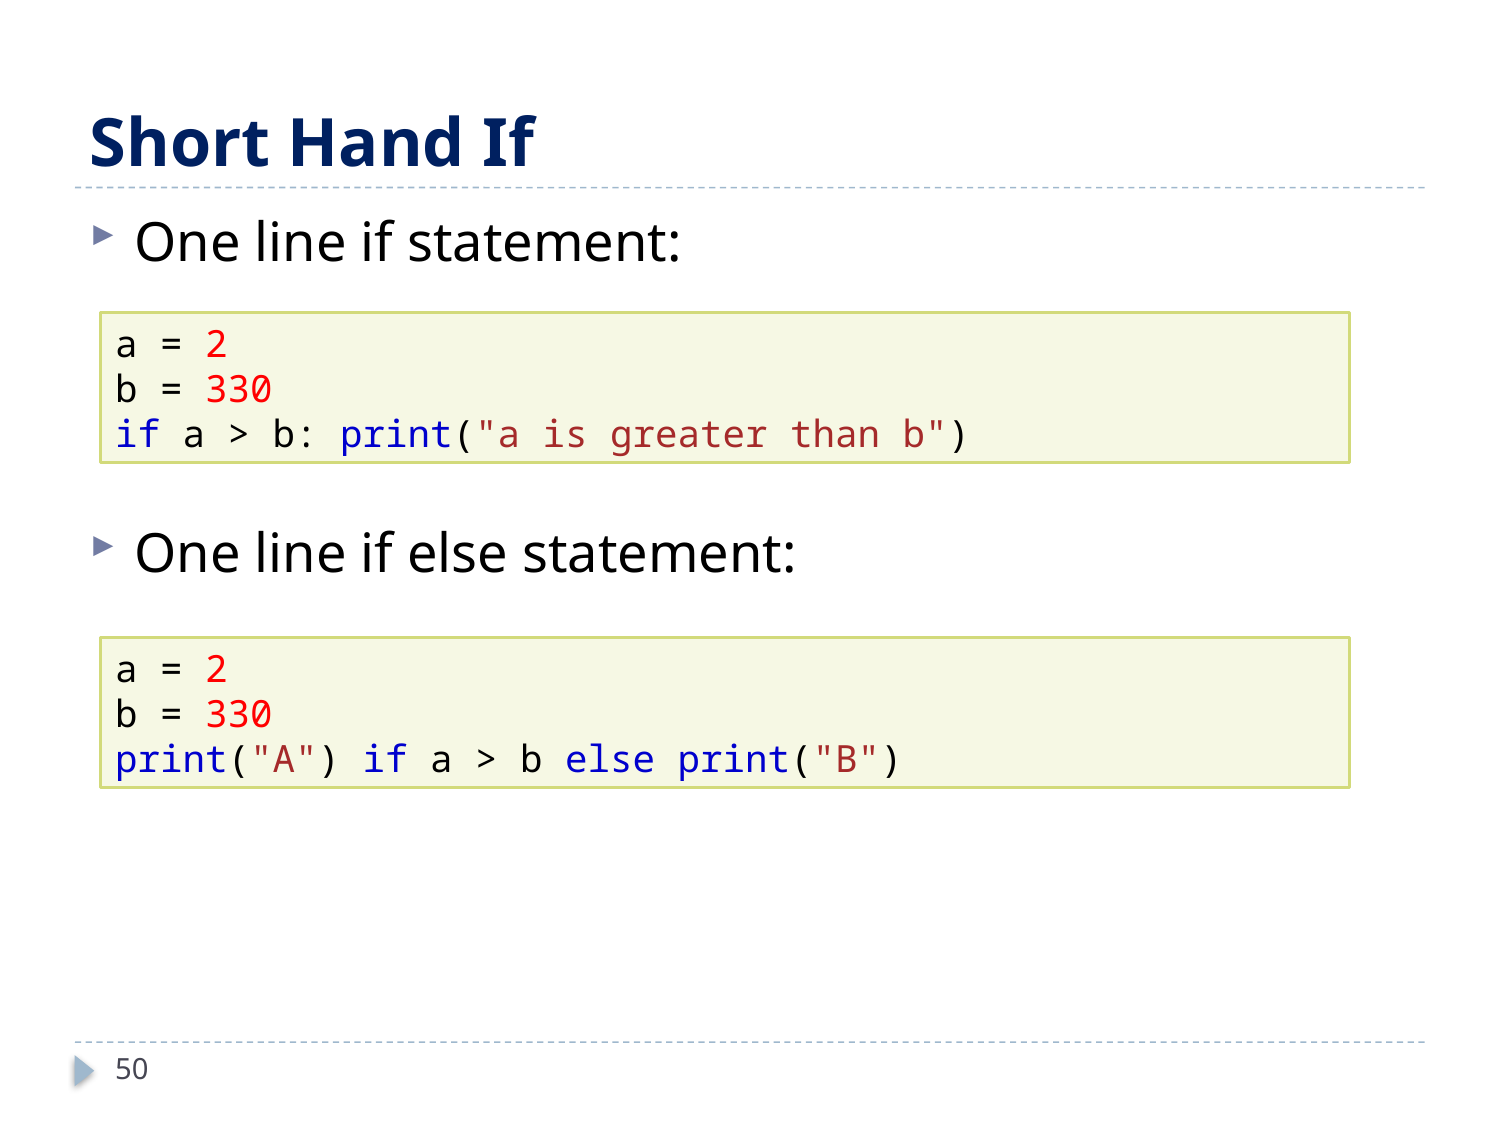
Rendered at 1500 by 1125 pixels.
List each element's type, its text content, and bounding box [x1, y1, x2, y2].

text_box a = 2 b = 330 print("A") if a > b else print("B") [99, 636, 1351, 789]
list One line if statement: One line if else statement: [75, 200, 1425, 1010]
slide_number 50 [100, 1042, 426, 1103]
text_box a = 2 b = 330 if a > b: print("a is greater than b") [99, 311, 1351, 464]
title Short Hand If [75, 24, 1425, 188]
